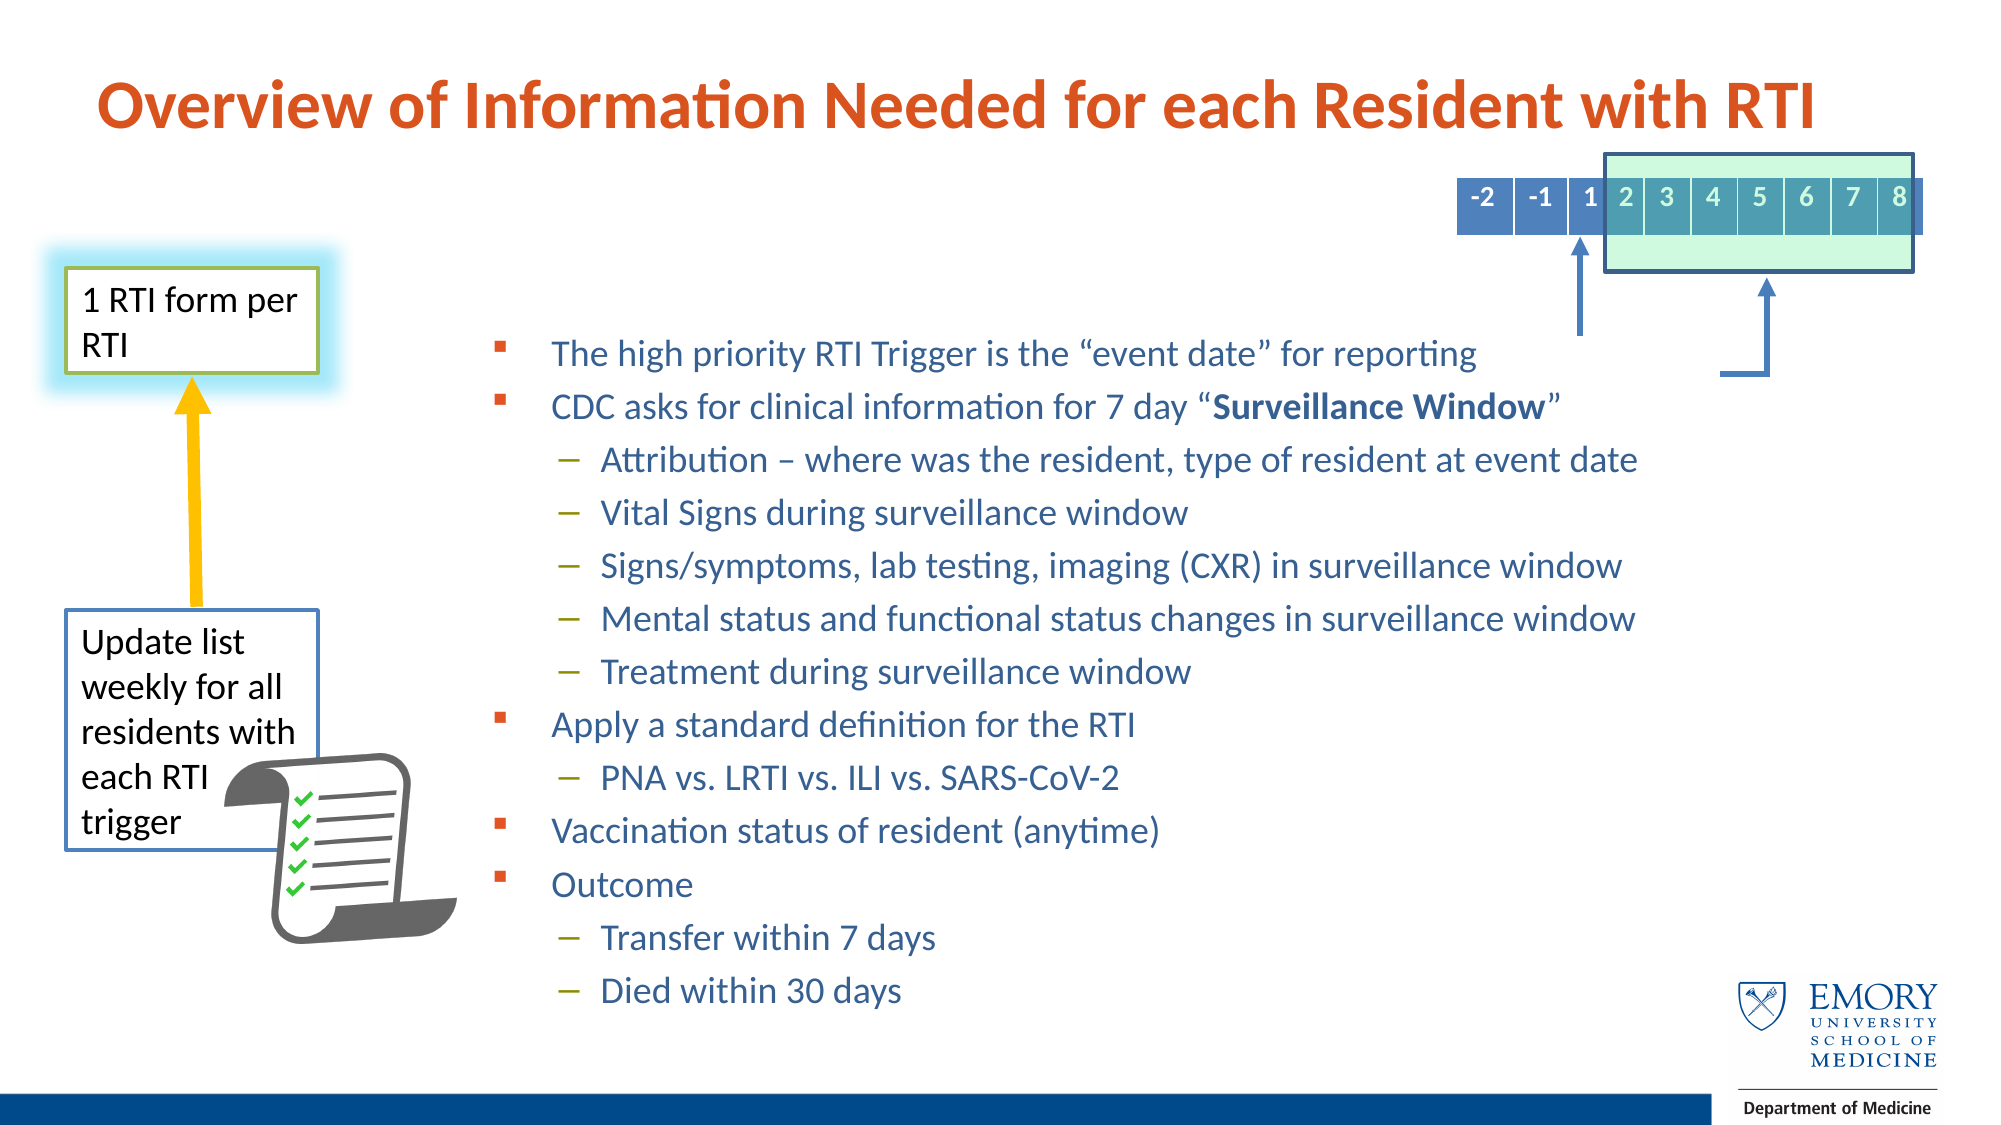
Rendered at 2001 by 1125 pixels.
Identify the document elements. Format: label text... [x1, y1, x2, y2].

table_header -2 [1457, 178, 1513, 235]
picture [224, 753, 458, 944]
table_header -1 [1515, 178, 1567, 235]
text_box 1 RTI form per RTI [64, 266, 320, 375]
text_box [1603, 152, 1915, 274]
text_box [191, 376, 197, 607]
picture [1729, 974, 1945, 1124]
text_box Update list weekly for all residents with each RTI trigger [64, 608, 320, 852]
table_header 1 [1569, 178, 1603, 235]
table_header 8 [1915, 178, 1923, 235]
title Overview of Information Needed for each Resident with RTI [82, 20, 1883, 150]
list The high priority RTI Trigger is the “event date” for reporting CDC asks for clinical information for 7 day “Surveillance Window” Attribution – where was the resident, type of resident at event date Vital Signs during surveillance window Signs/symptoms, lab testing, imaging (CXR) in surveillance window Mental status and functional status changes in surveillance window Treatment during surveillance window Apply a standard definition for the RTI PNA vs. LRTI vs. ILI vs. SARS-CoV-2 Vaccination status of resident (anytime) Outcome Transfer within 7 days Died within 30 days [476, 320, 1828, 1022]
